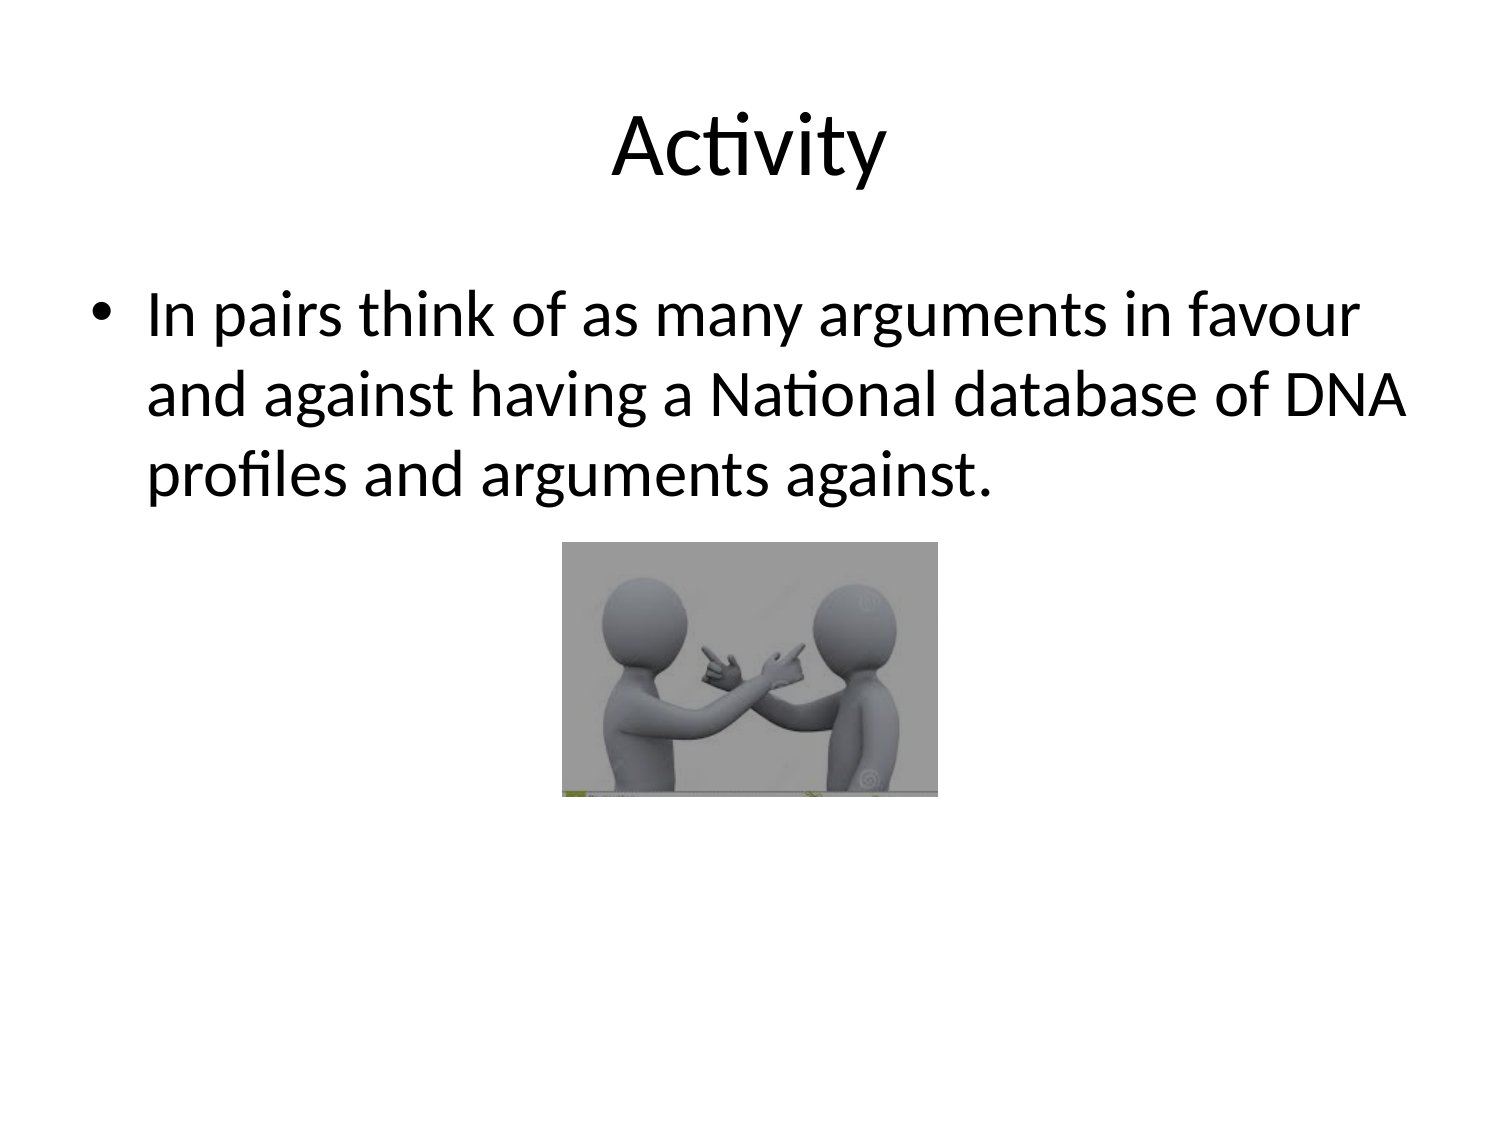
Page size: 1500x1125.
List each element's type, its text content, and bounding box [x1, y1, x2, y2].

title Activity [75, 45, 1425, 233]
list In pairs think of as many arguments in favour and against having a National database of DNA profiles and arguments against. [75, 262, 1425, 1005]
picture [562, 542, 938, 798]
